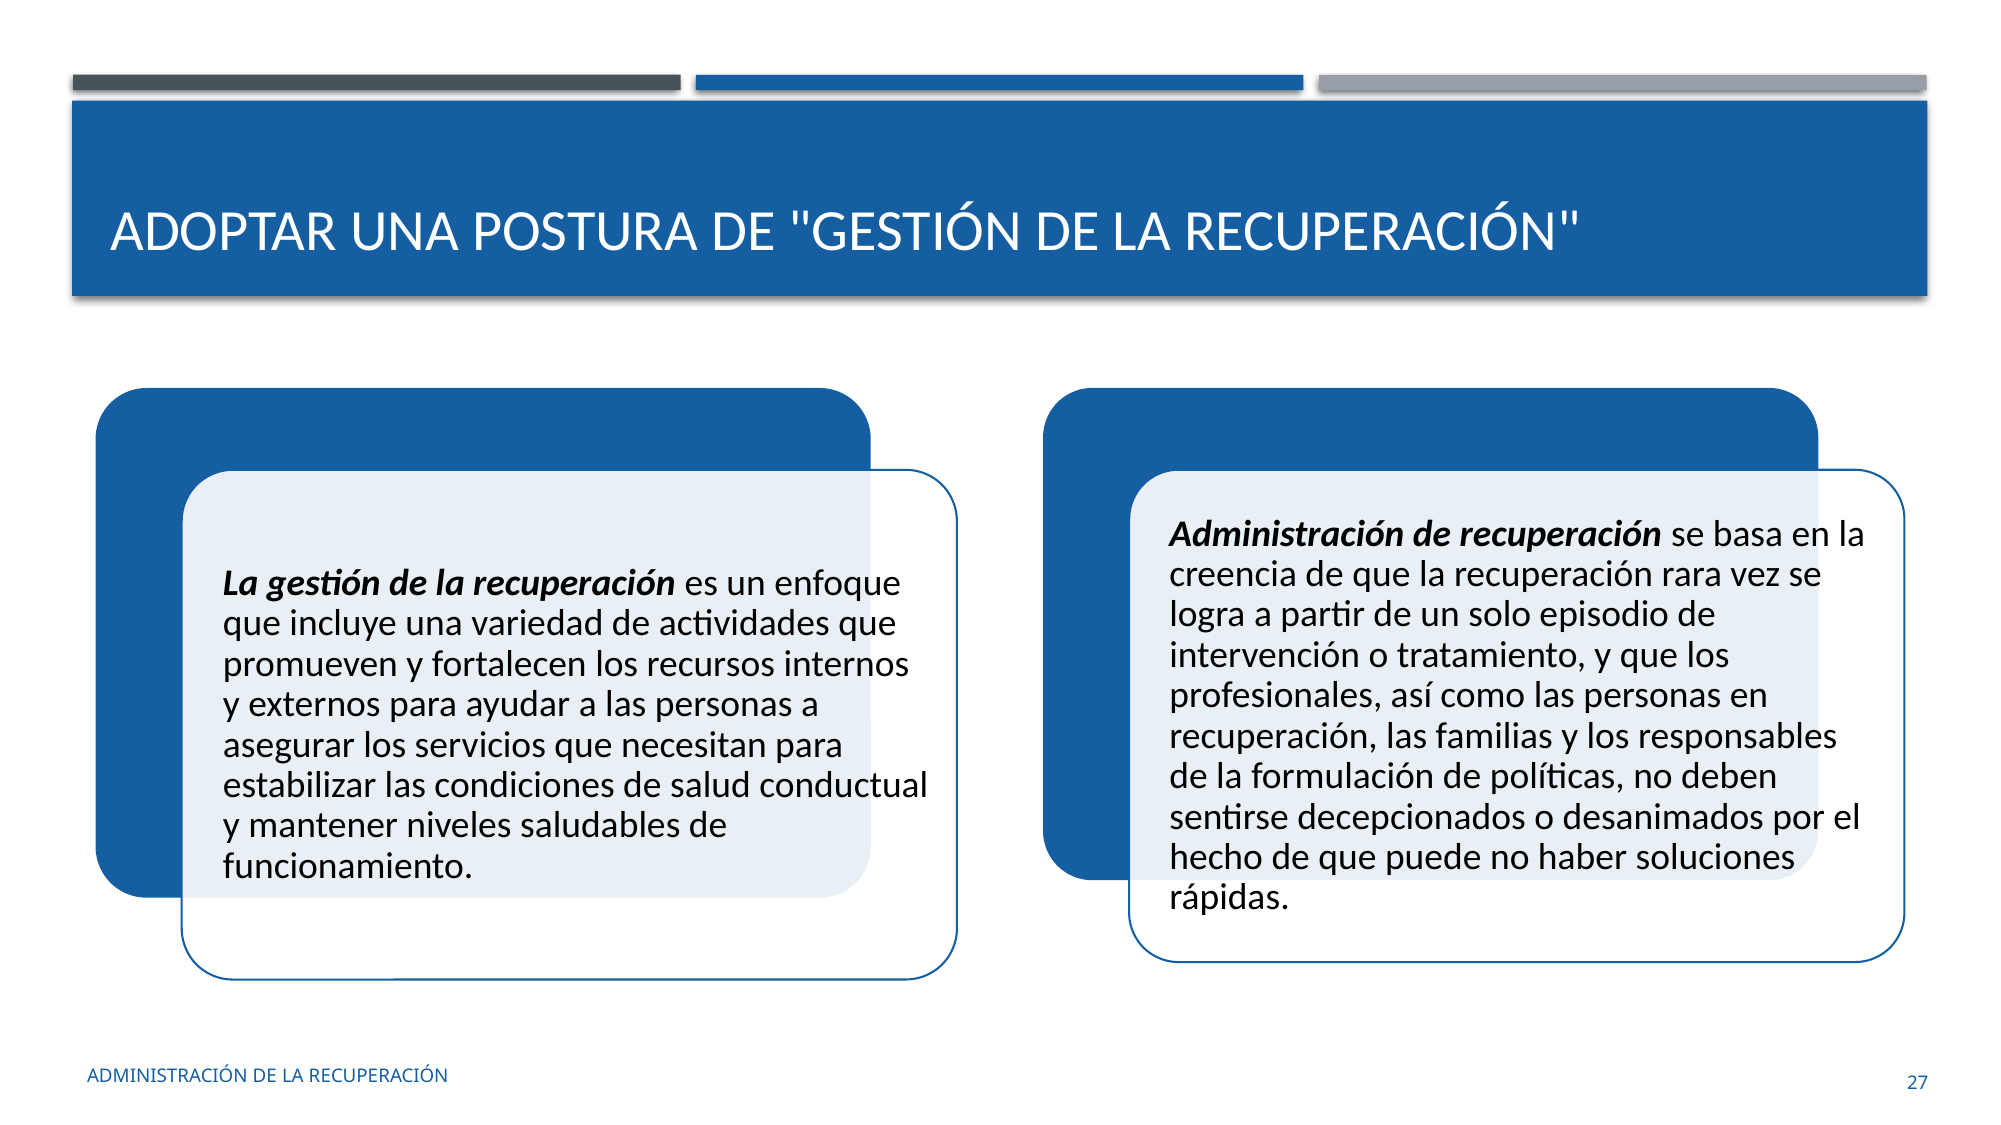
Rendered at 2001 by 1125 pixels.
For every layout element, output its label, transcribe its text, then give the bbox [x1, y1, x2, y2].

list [94, 357, 1906, 1011]
slide_number 27 [1770, 1053, 1944, 1114]
footer administración de la recuperación [72, 1045, 1191, 1106]
title Adoptar una postura de "gestión de la recuperación" [95, 115, 1905, 282]
